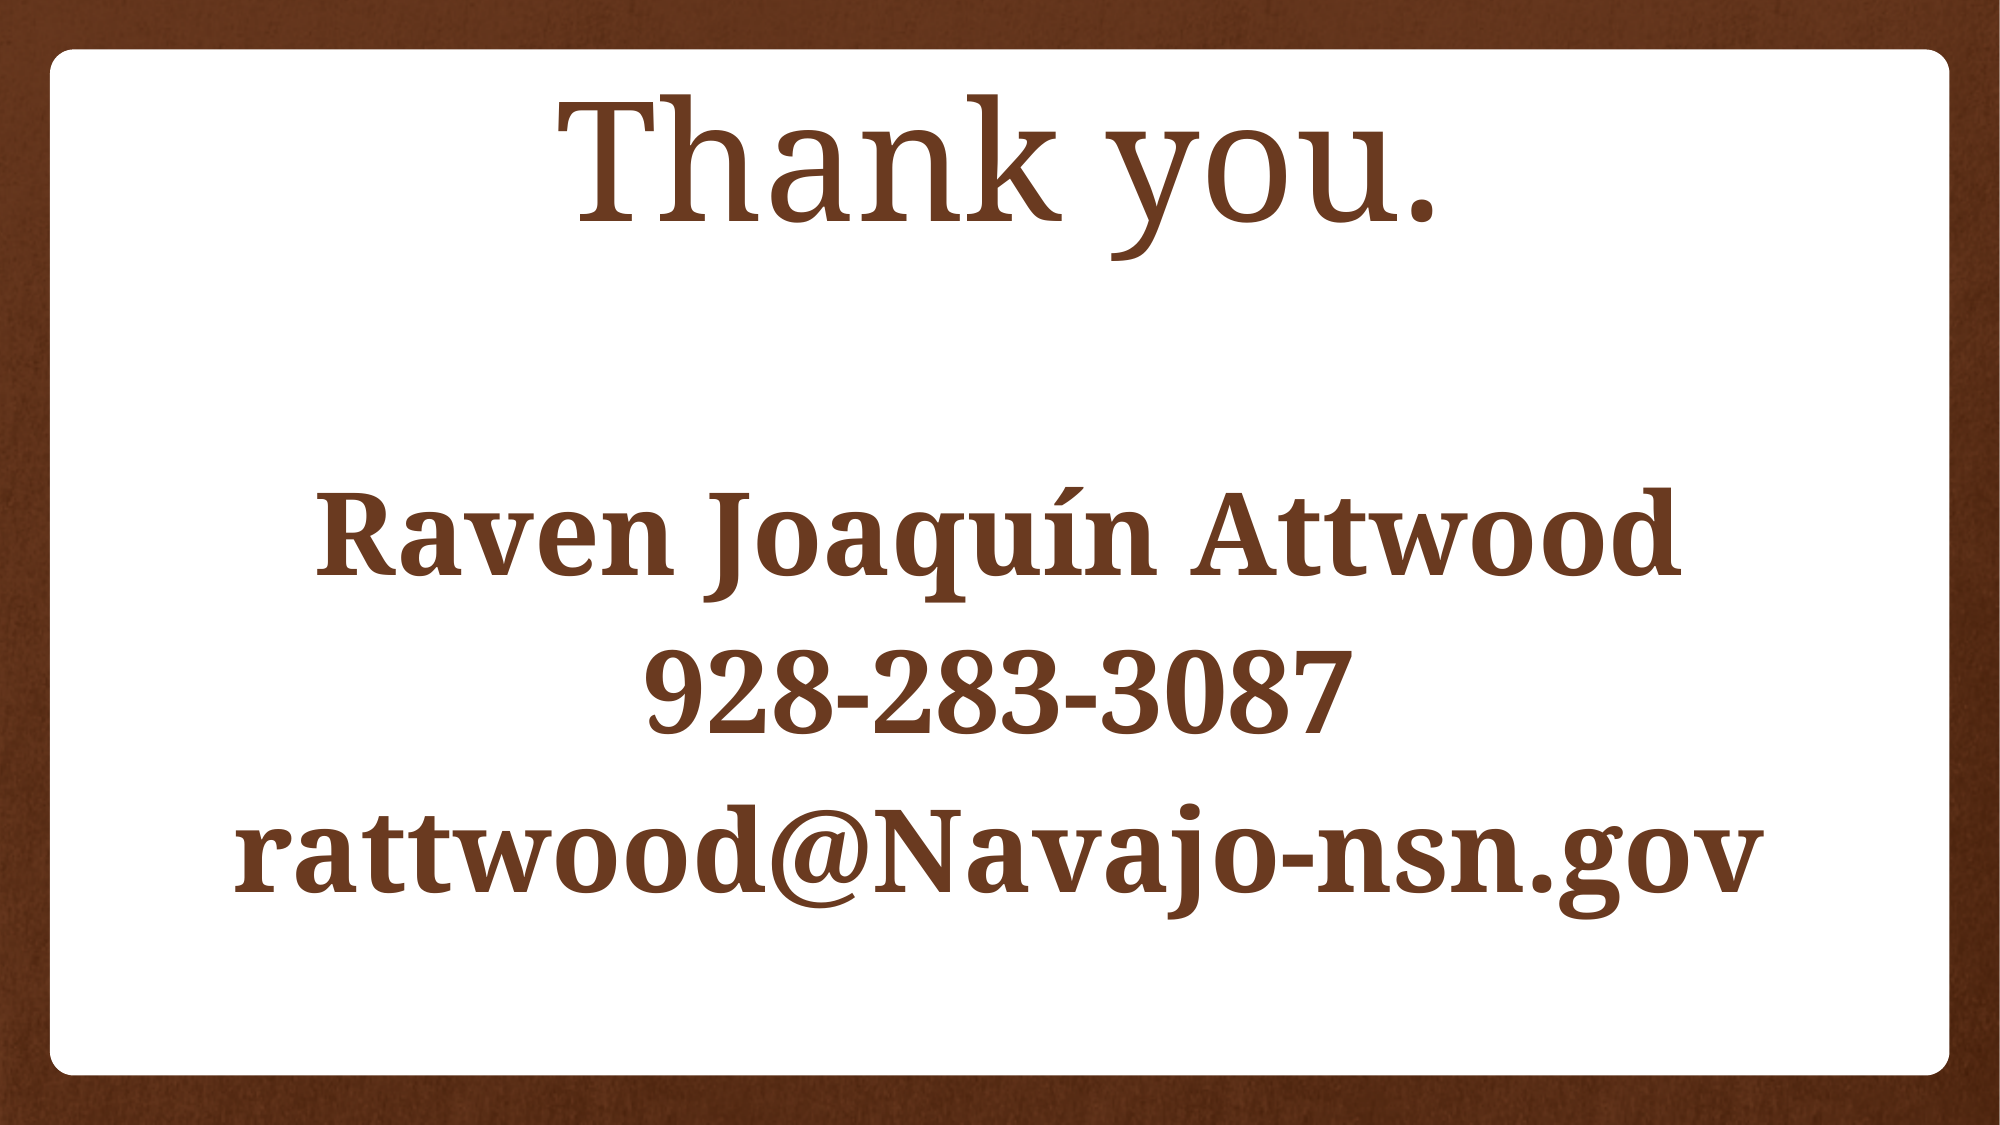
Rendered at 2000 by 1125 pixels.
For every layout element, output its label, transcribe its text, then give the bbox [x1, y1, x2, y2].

title Thank you. [199, 70, 1800, 263]
list Raven Joaquín Attwood 928-283-3087 rattwood@Navajo-nsn.gov [199, 295, 1800, 996]
